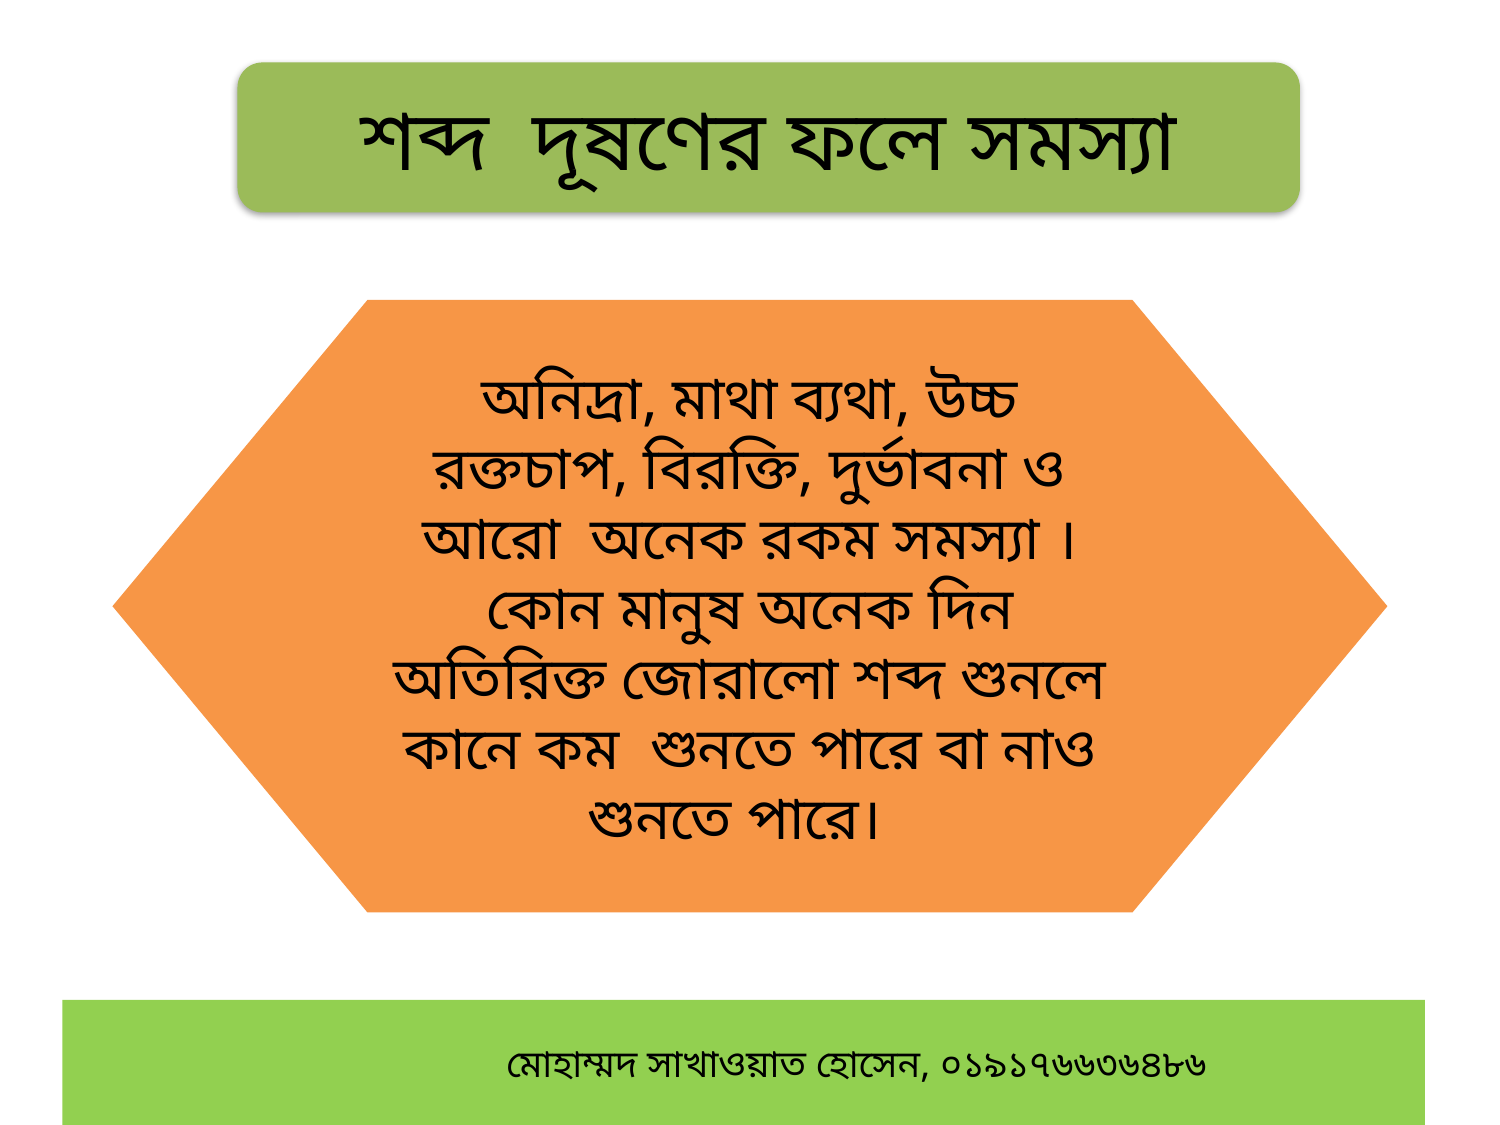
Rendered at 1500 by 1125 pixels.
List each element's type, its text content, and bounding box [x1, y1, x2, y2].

text_box অনিদ্রা, মাথা ব্যথা, উচ্চ রক্তচাপ, বিরক্তি, দুর্ভাবনা ও আরো অনেক রকম সমস্যা । কোন মানুষ অনেক দিন অতিরিক্ত জোরালো শব্দ শুনলে কানে কম শুনতে পারে বা নাও শুনতে পারে। [109, 296, 1391, 916]
text_box শব্দ দূষণের ফলে সমস্যা [234, 59, 1304, 216]
text_box মোহাম্মদ সাখাওয়াত হোসেন, ০১৯১৭৬৬৩৬৪৮৬ [60, 998, 1427, 1125]
